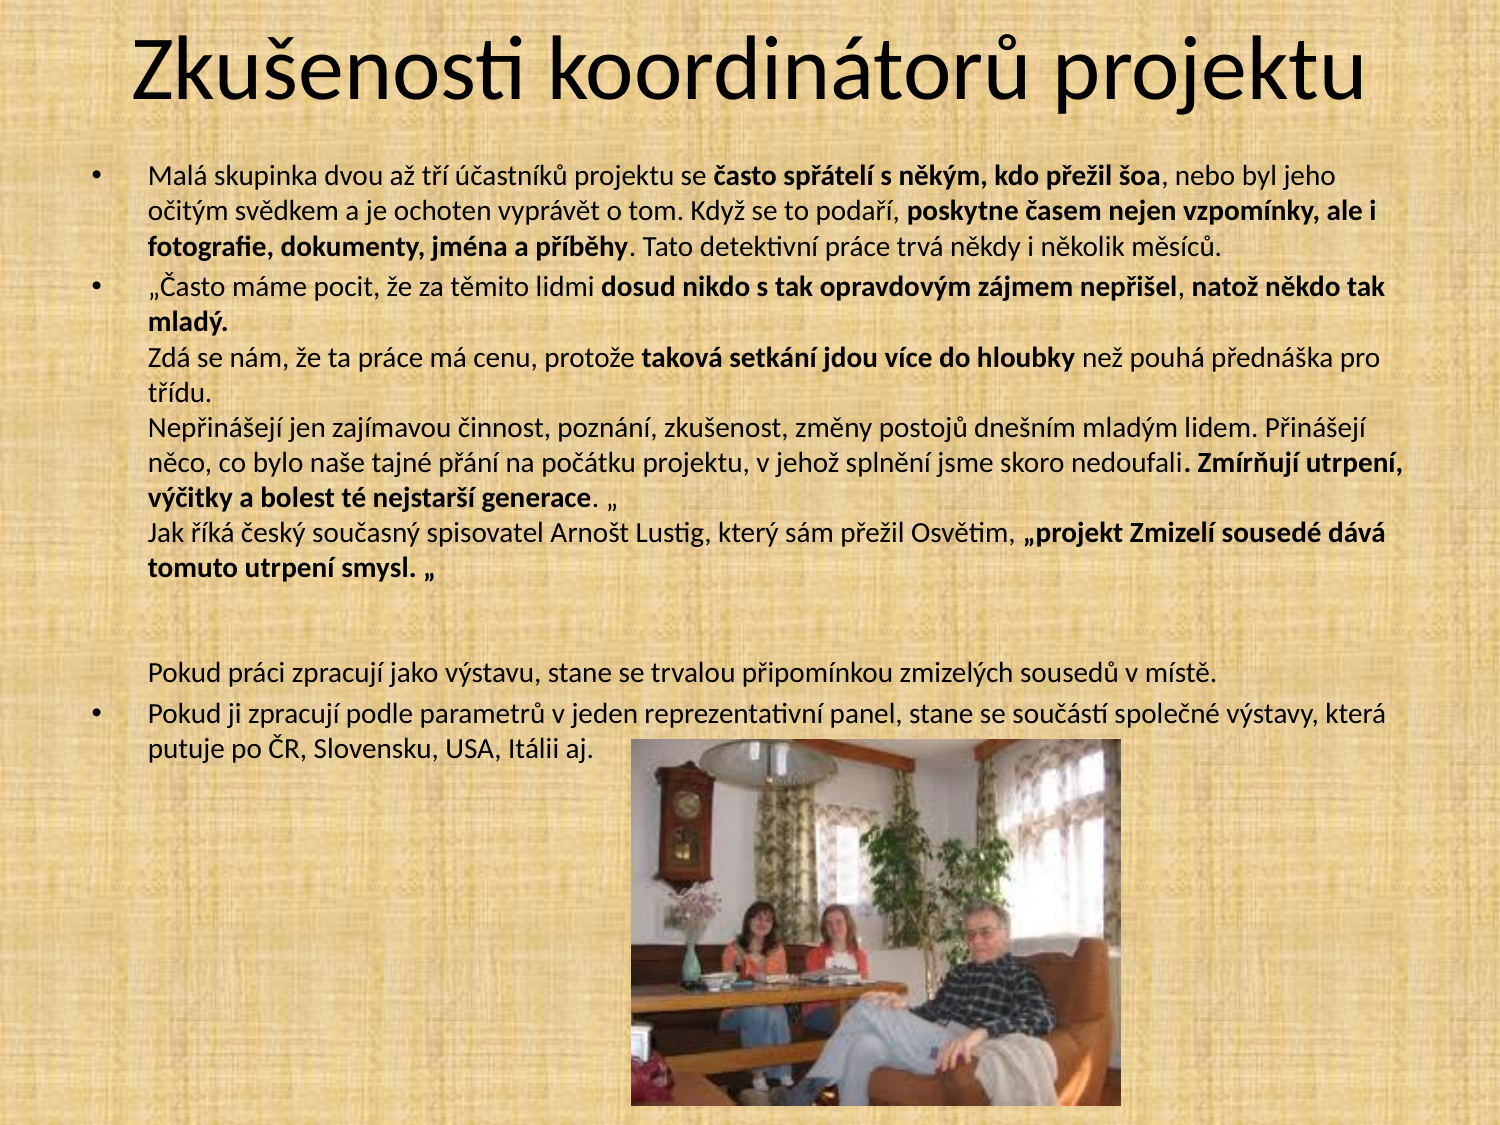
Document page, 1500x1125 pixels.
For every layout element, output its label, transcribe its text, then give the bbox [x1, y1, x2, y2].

title Zkušenosti koordinátorů projektu [75, 0, 1425, 126]
picture [0, 0, 1500, 1125]
list Malá skupinka dvou až tří účastníků projektu se často spřátelí s někým, kdo přežil šoa, nebo byl jeho očitým svědkem a je ochoten vyprávět o tom. Když se to podaří, poskytne časem nejen vzpomínky, ale i fotografie, dokumenty, jména a příběhy. Tato detektivní práce trvá někdy i několik měsíců. „Často máme pocit, že za těmito lidmi dosud nikdo s tak opravdovým zájmem nepřišel, natož někdo tak mladý. Zdá se nám, že ta práce má cenu, protože taková setkání jdou více do hloubky než pouhá přednáška pro třídu. Nepřinášejí jen zajímavou činnost, poznání, zkušenost, změny postojů dnešním mladým lidem. Přinášejí něco, co bylo naše tajné přání na počátku projektu, v jehož splnění jsme skoro nedoufali. Zmírňují utrpení, výčitky a bolest té nejstarší generace. „ Jak říká český současný spisovatel Arnošt Lustig, který sám přežil Osvětim, „projekt Zmizelí sousedé dává tomuto utrpení smysl. „ Pokud práci zpracují jako výstavu, stane se trvalou připomínkou zmizelých sousedů v místě. Pokud ji zpracují podle parametrů v jeden reprezentativní panel, stane se součástí společné výstavy, která putuje po ČR, Slovensku, USA, Itálii aj. [76, 149, 1427, 892]
